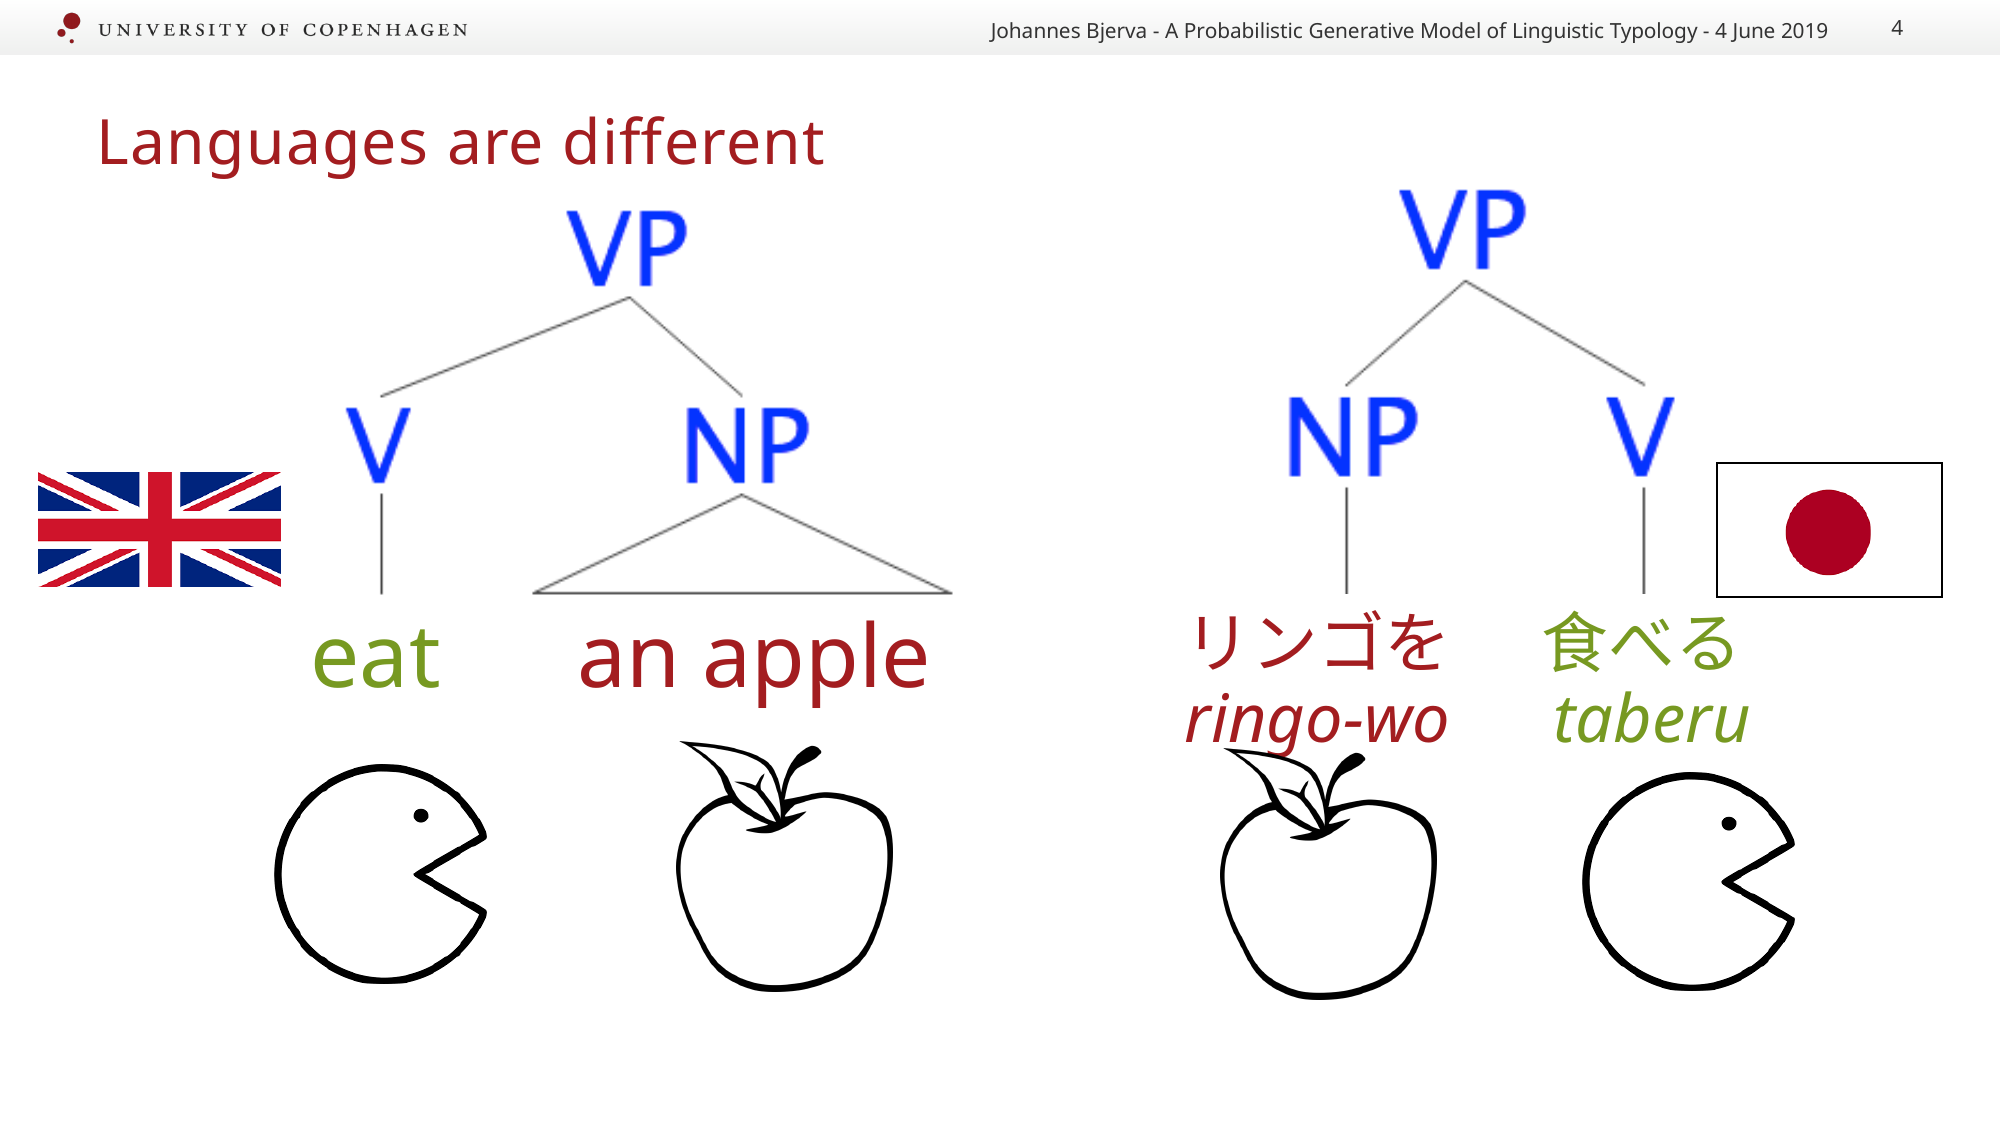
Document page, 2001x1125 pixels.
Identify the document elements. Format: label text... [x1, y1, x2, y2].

picture [1220, 748, 1437, 1000]
slide_number 4 [1840, 14, 1904, 43]
title Languages are different [96, 101, 1904, 244]
picture [1582, 772, 1795, 991]
picture [274, 764, 487, 984]
picture [1157, 166, 1934, 603]
text_box eat an apple [296, 592, 1001, 713]
text_box ringo-wo taberu [1169, 667, 1904, 763]
text_box リンゴを 食べる [1169, 594, 1904, 667]
picture [676, 741, 893, 993]
text_box [1934, 462, 1943, 598]
picture [92, 15, 475, 42]
picture [38, 187, 1000, 597]
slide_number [942, 14, 1829, 43]
